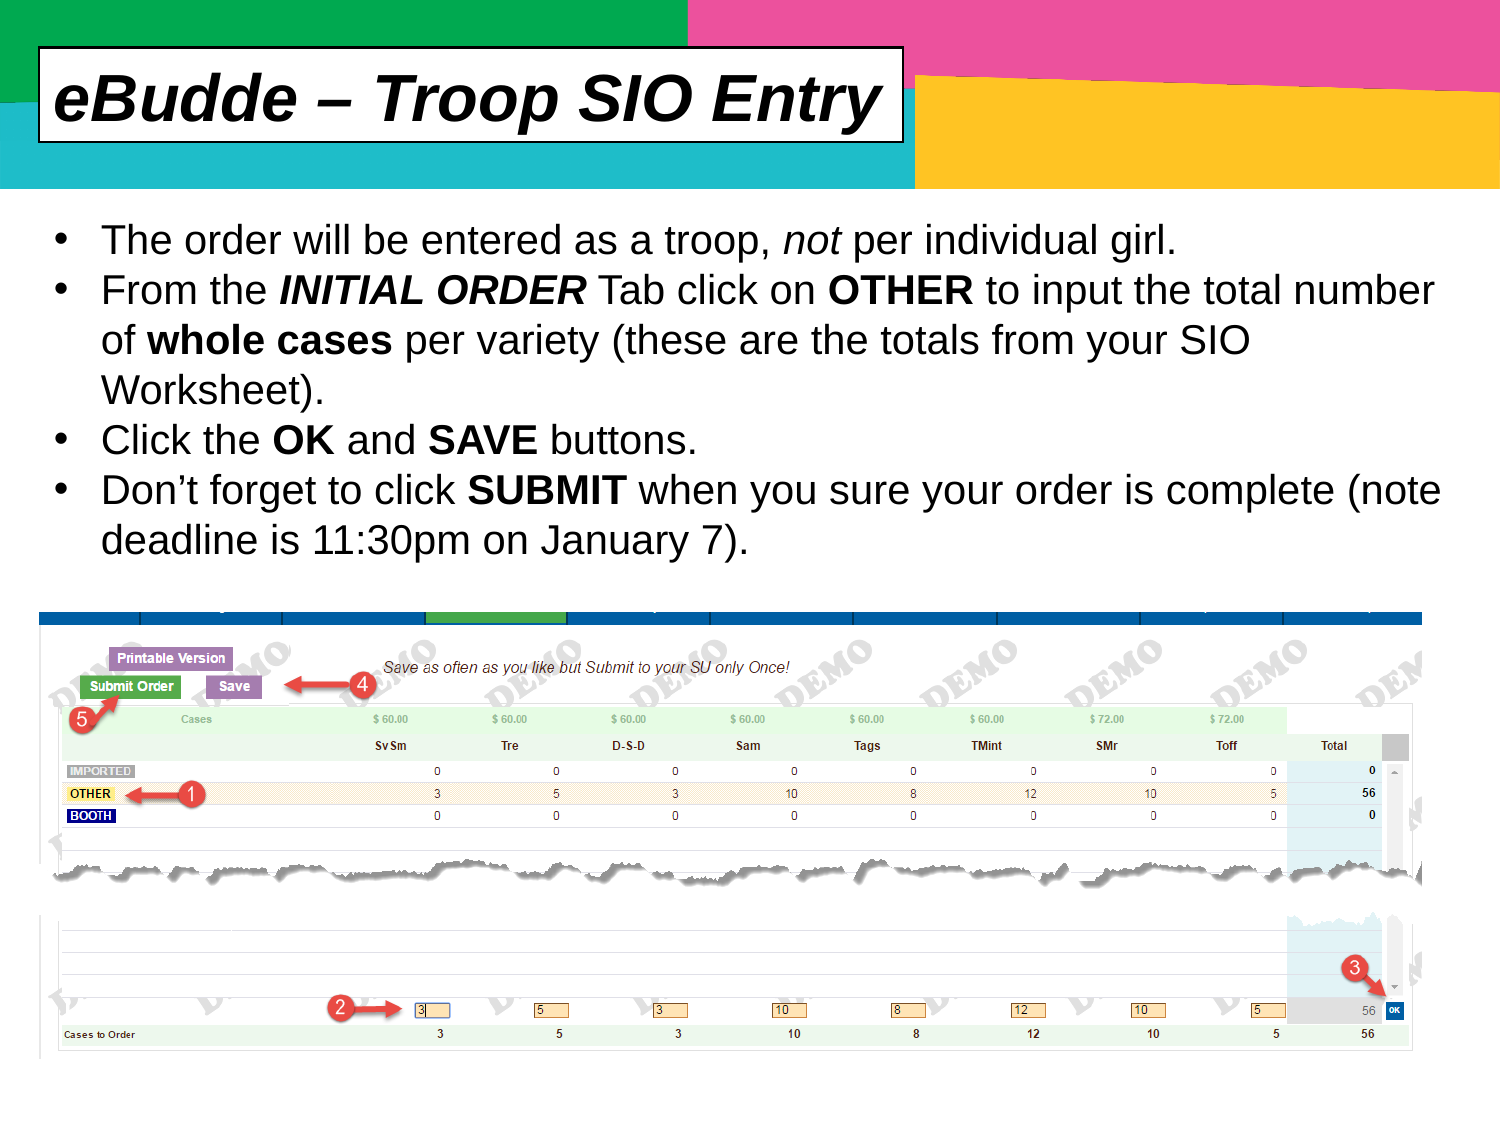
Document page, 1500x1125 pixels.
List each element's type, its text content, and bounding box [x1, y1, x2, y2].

picture [0, 0, 1500, 189]
text_box The order will be entered as a troop, not per individual girl. From the INITIAL ORDER Tab click on OTHER to input the total number of whole cases per variety (these are the totals from your SIO Worksheet). Click the OK and SAVE buttons. Don’t forget to click SUBMIT when you sure your order is complete (note deadline is 11:30pm on January 7). [39, 205, 1469, 571]
picture [39, 612, 1422, 1059]
